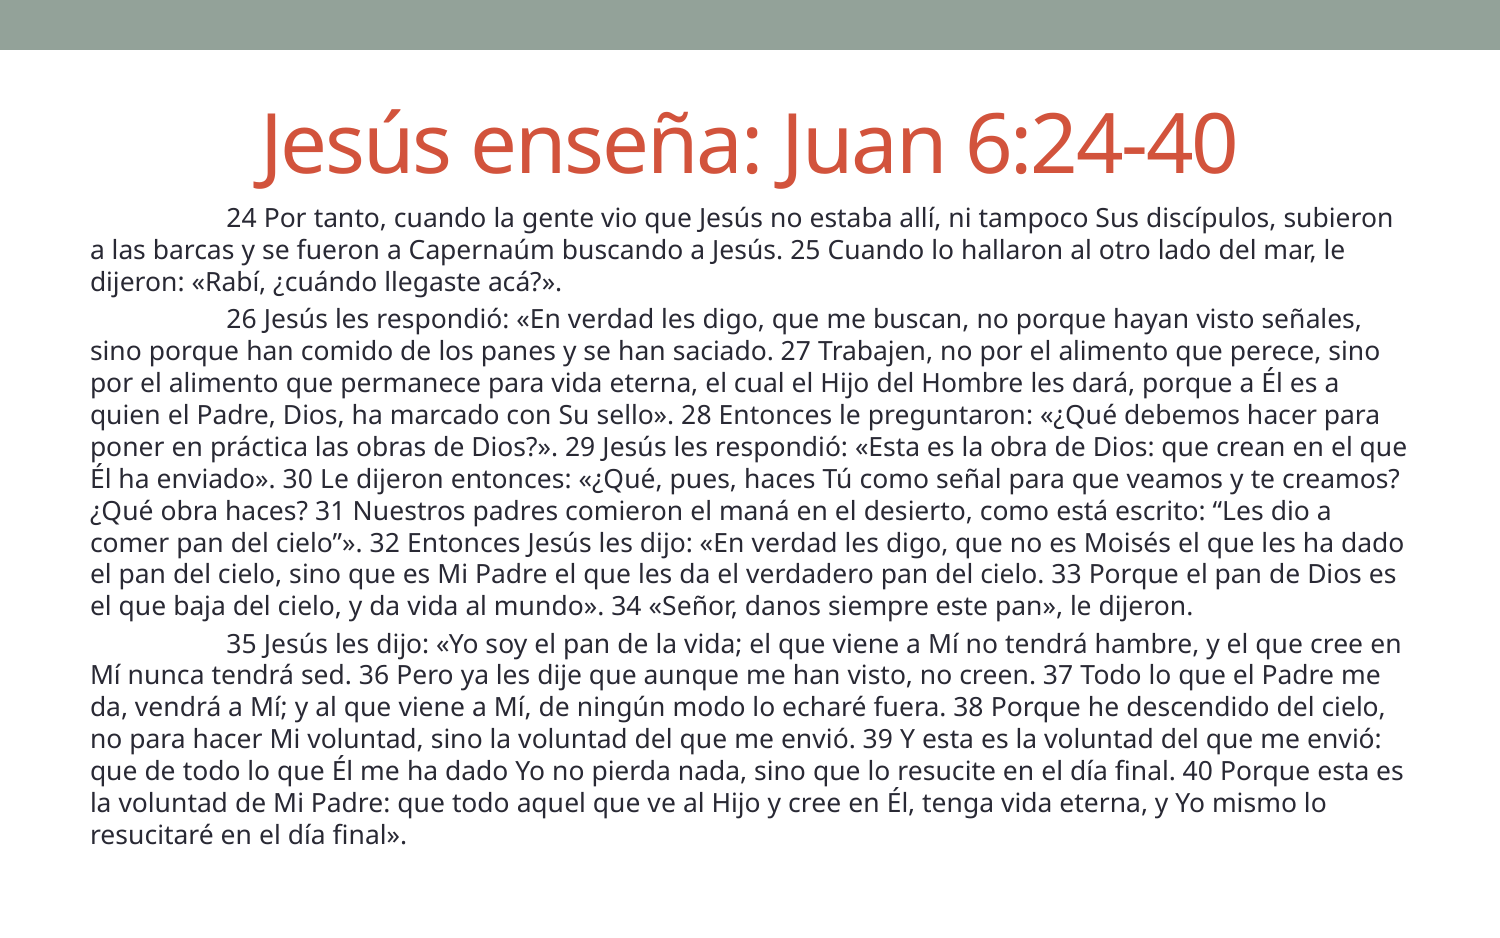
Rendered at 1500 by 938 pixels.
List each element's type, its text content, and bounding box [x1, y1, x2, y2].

title Jesús enseña: Juan 6:24-40 [75, 72, 1425, 193]
list 24 Por tanto, cuando la gente vio que Jesús no estaba allí, ni tampoco Sus discípulos, subieron a las barcas y se fueron a Capernaúm buscando a Jesús. 25 Cuando lo hallaron al otro lado del mar, le dijeron: «Rabí, ¿cuándo llegaste acá?». 26 Jesús les respondió: «En verdad les digo, que me buscan, no porque hayan visto señales, sino porque han comido de los panes y se han saciado. 27 Trabajen, no por el alimento que perece, sino por el alimento que permanece para vida eterna, el cual el Hijo del Hombre les dará, porque a Él es a quien el Padre, Dios, ha marcado con Su sello». 28 Entonces le preguntaron: «¿Qué debemos hacer para poner en práctica las obras de Dios?». 29 Jesús les respondió: «Esta es la obra de Dios: que crean en el que Él ha enviado». 30 Le dijeron entonces: «¿Qué, pues, haces Tú como señal para que veamos y te creamos? ¿Qué obra haces? 31 Nuestros padres comieron el maná en el desierto, como está escrito: “Les dio a comer pan del cielo”». 32 Entonces Jesús les dijo: «En verdad les digo, que no es Moisés el que les ha dado el pan del cielo, sino que es Mi Padre el que les da el verdadero pan del cielo. 33 Porque el pan de Dios es el que baja del cielo, y da vida al mundo». 34 «Señor, danos siempre este pan», le dijeron. 35 Jesús les dijo: «Yo soy el pan de la vida; el que viene a Mí no tendrá hambre, y el que cree en Mí nunca tendrá sed. 36 Pero ya les dije que aunque me han visto, no creen. 37 Todo lo que el Padre me da, vendrá a Mí; y al que viene a Mí, de ningún modo lo echaré fuera. 38 Porque he descendido del cielo, no para hacer Mi voluntad, sino la voluntad del que me envió. 39 Y esta es la voluntad del que me envió: que de todo lo que Él me ha dado Yo no pierda nada, sino que lo resucite en el día final. 40 Porque esta es la voluntad de Mi Padre: que todo aquel que ve al Hijo y cree en Él, tenga vida eterna, y Yo mismo lo resucitaré en el día final». [75, 193, 1425, 861]
